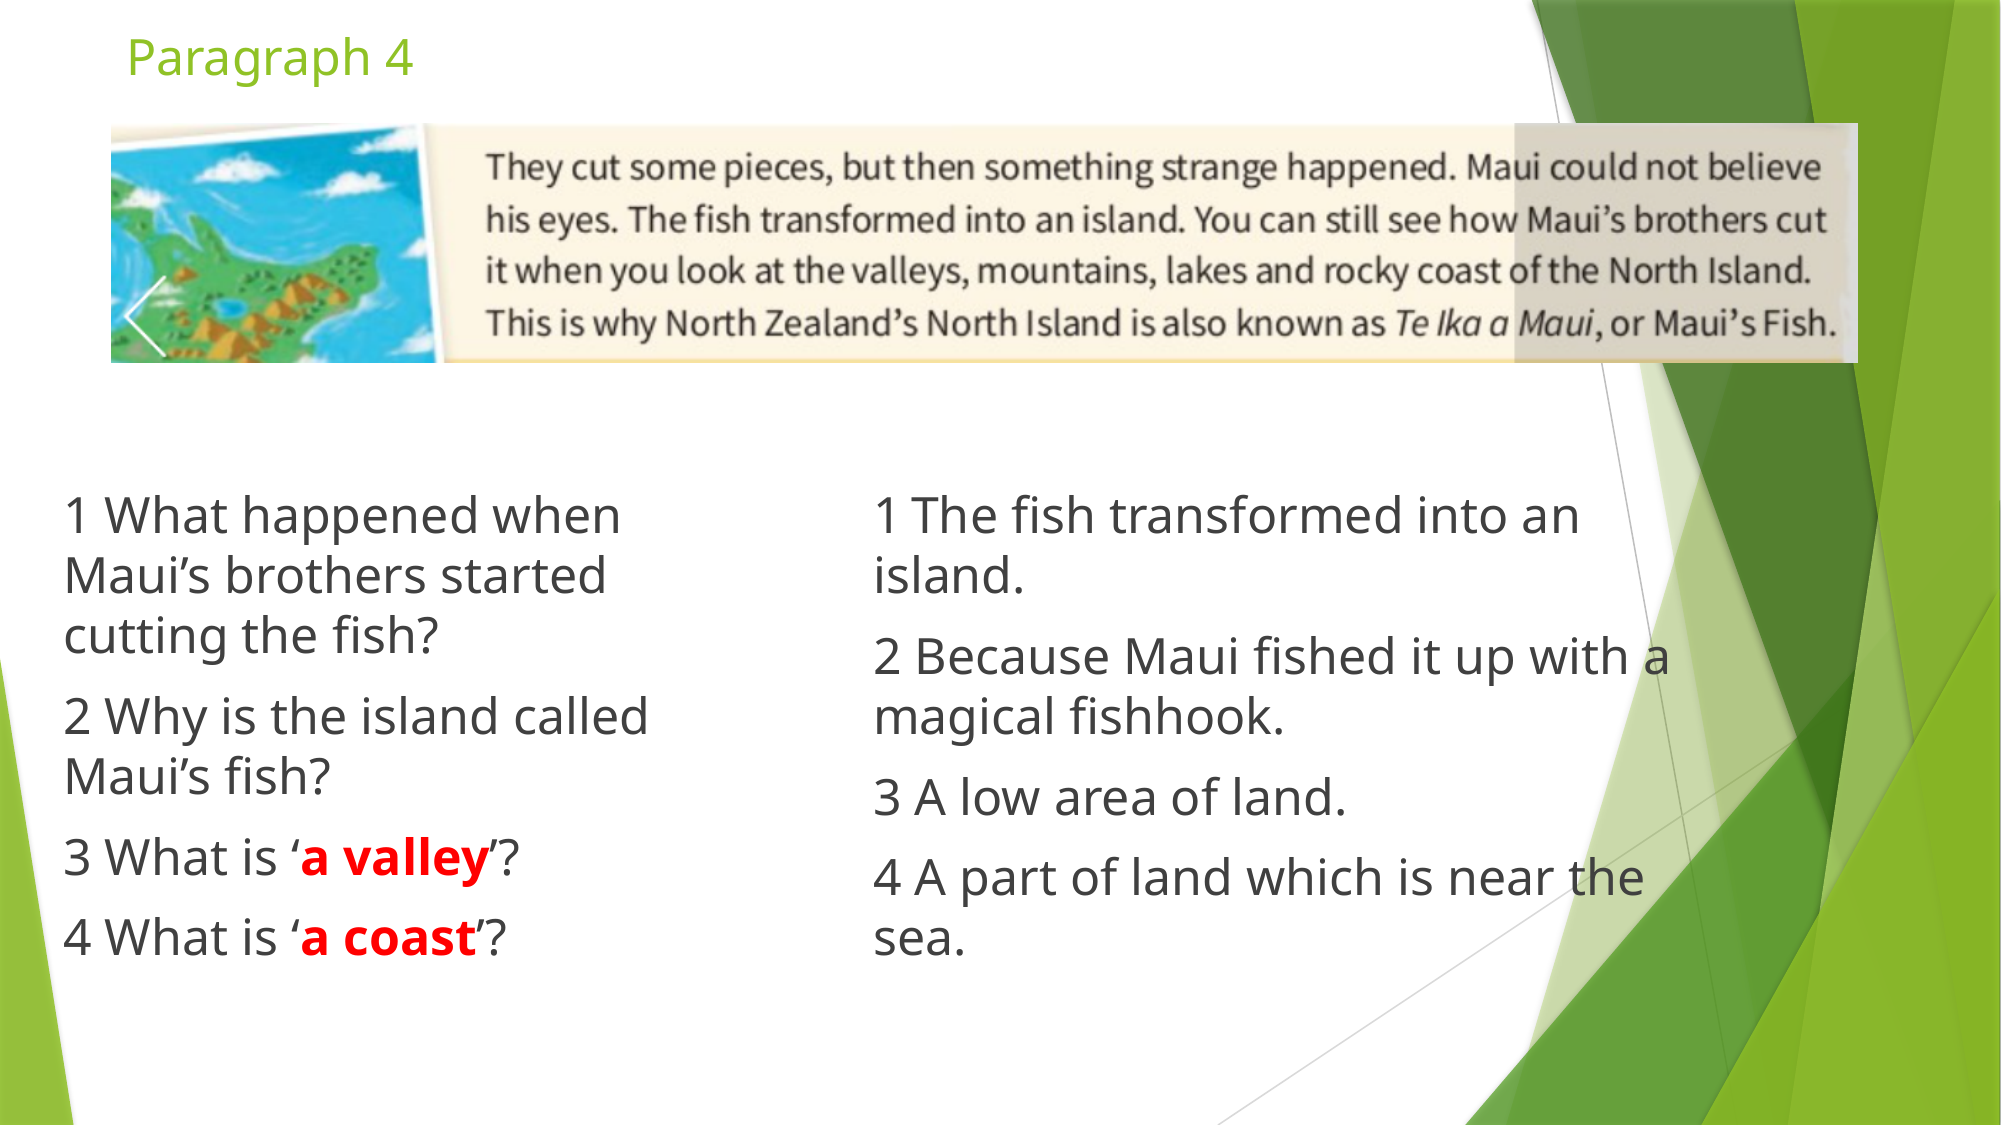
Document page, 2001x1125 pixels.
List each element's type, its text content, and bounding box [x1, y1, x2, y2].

picture [110, 123, 1858, 364]
title Paragraph 4 [111, 17, 1522, 121]
list 1 The fish transformed into an island. 2 Because Maui fished it up with a magical fishhook. 3 A low area of land. 4 A part of land which is near the sea. [858, 475, 1734, 992]
list 1 What happened when Maui’s brothers started cutting the fish? 2 Why is the island called Maui’s fish? 3 What is ‘a valley’? 4 What is ‘a coast’? [48, 475, 798, 992]
